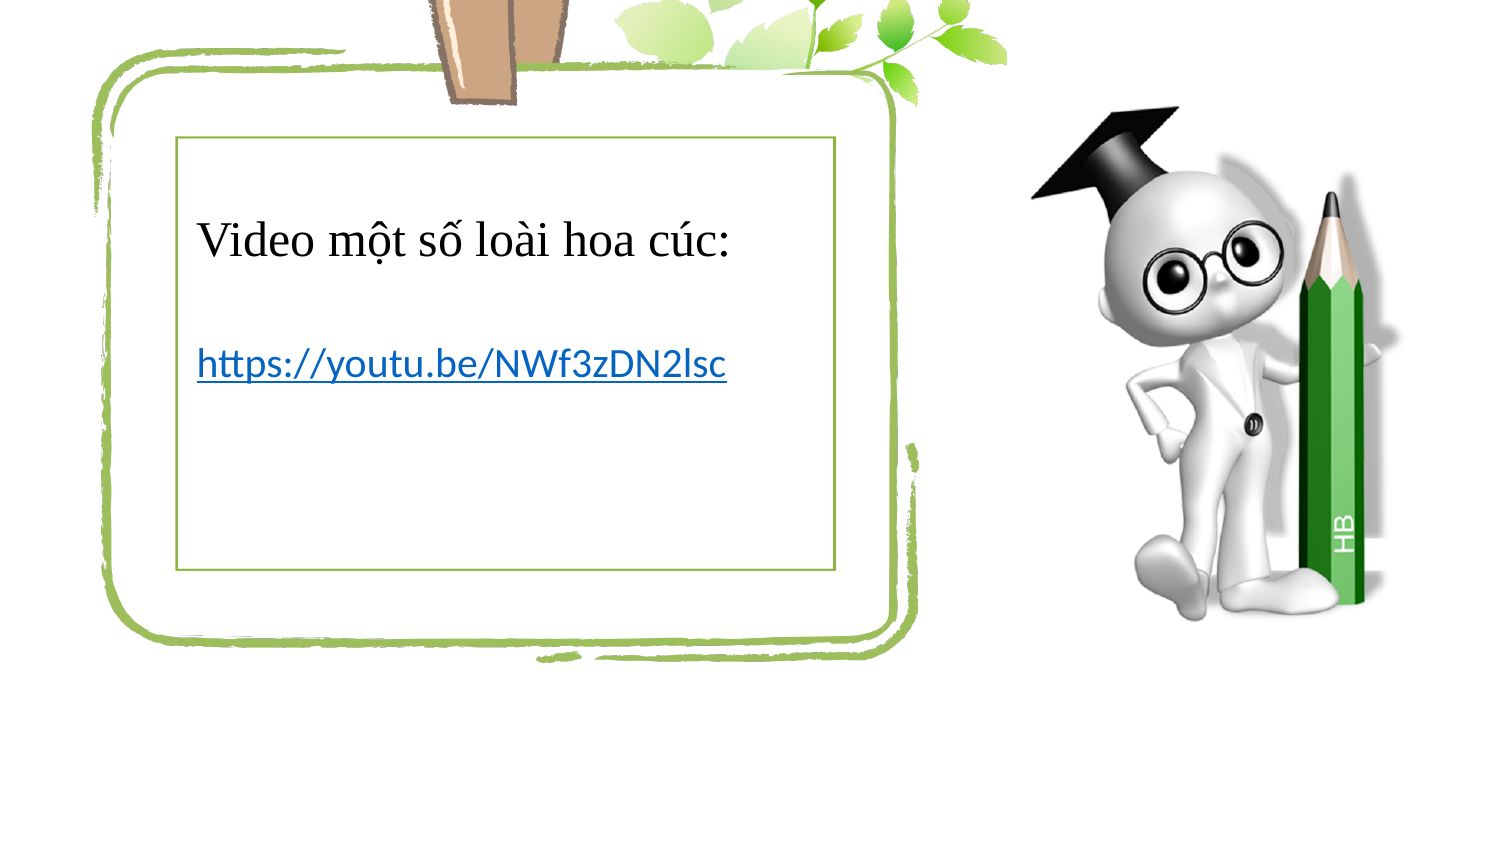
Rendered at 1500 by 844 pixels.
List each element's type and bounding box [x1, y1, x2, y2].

picture [26, 0, 1015, 675]
picture [1025, 92, 1424, 624]
